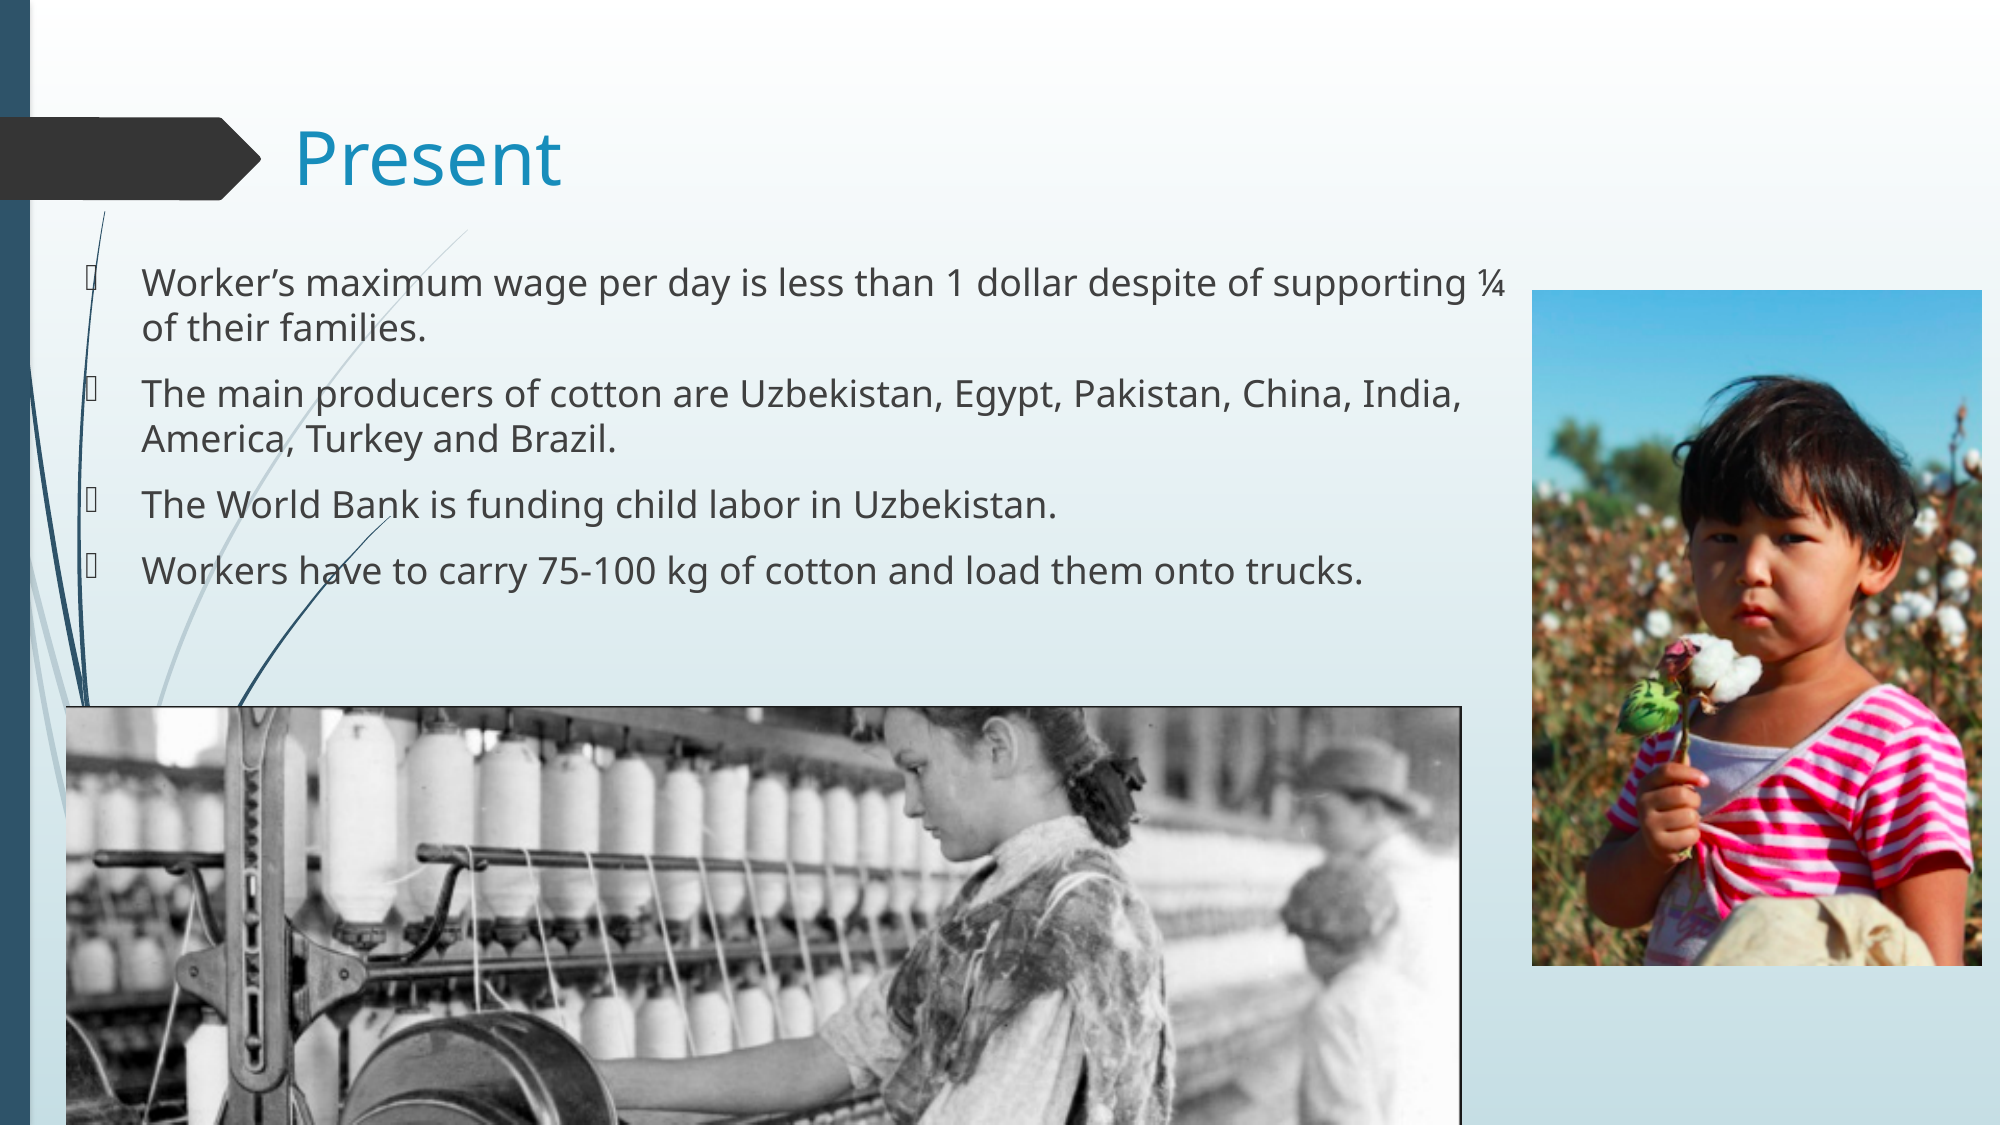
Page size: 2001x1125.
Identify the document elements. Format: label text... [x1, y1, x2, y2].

title Present [279, 102, 1741, 290]
picture [65, 705, 1463, 1125]
picture [1532, 290, 1982, 967]
list Worker’s maximum wage per day is less than 1 dollar despite of supporting ¼ of their families. The main producers of cotton are Uzbekistan, Egypt, Pakistan, China, India, America, Turkey and Brazil. The World Bank is funding child labor in Uzbekistan. Workers have to carry 75-100 kg of cotton and load them onto trucks. [70, 251, 1533, 872]
